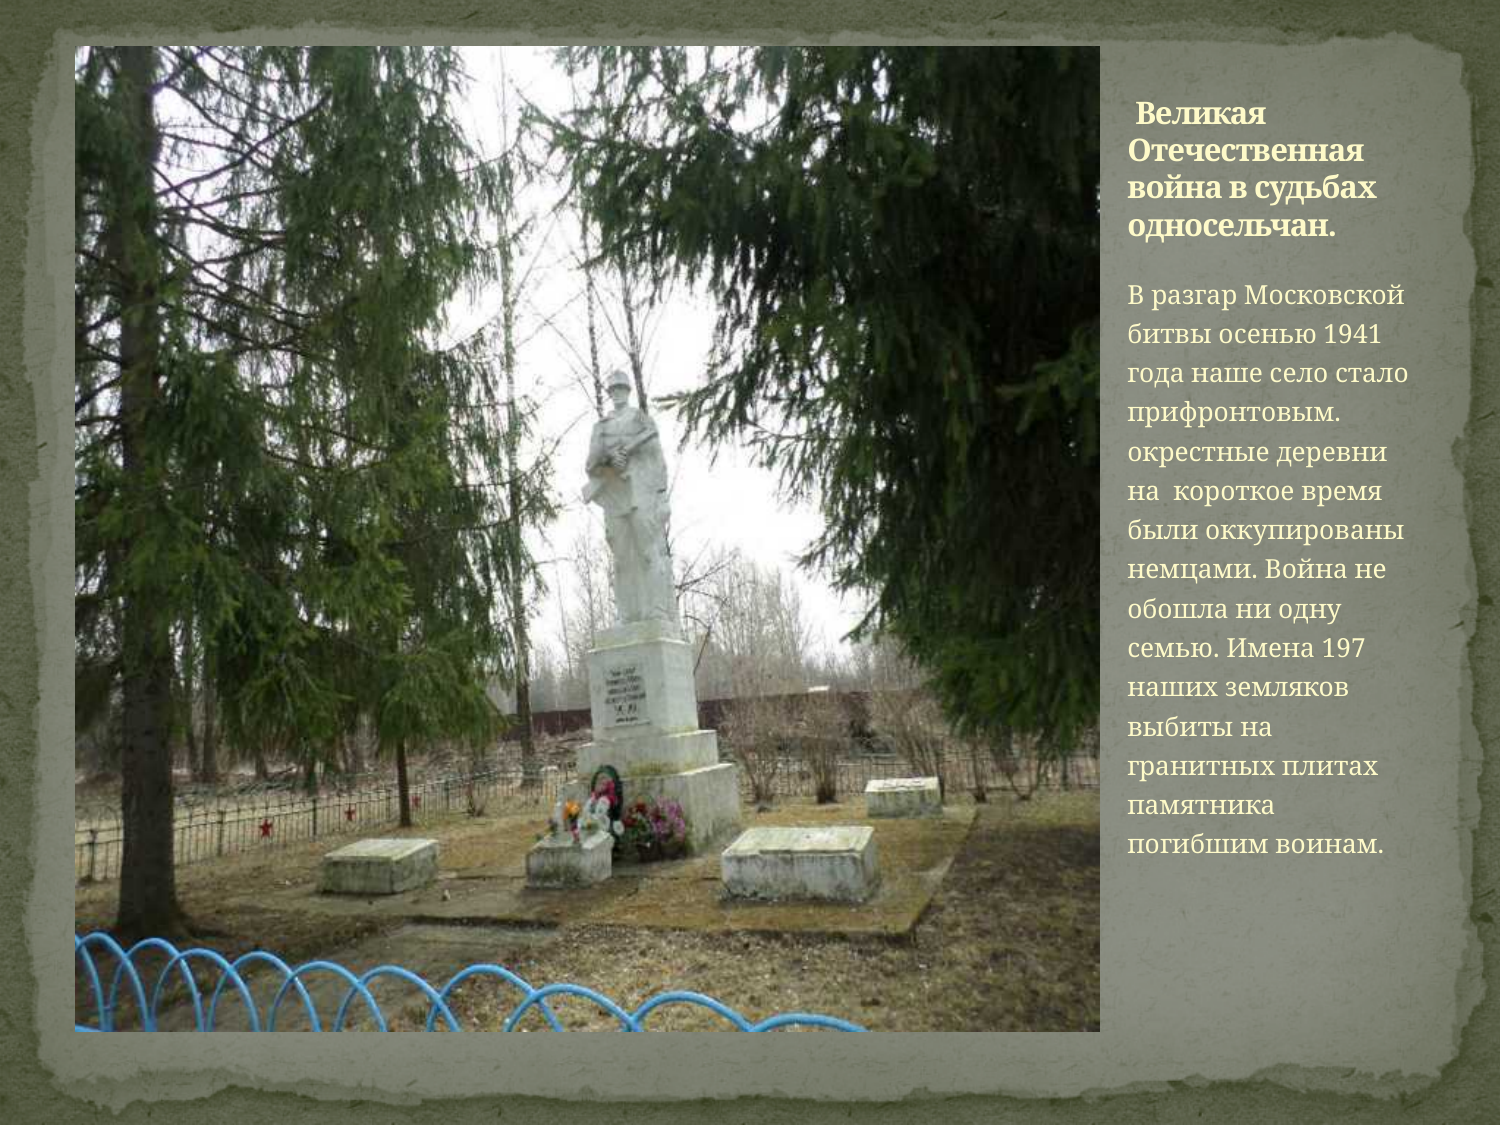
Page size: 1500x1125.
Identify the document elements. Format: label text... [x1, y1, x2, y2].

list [74, 46, 1101, 1032]
title Великая Отечественная война в судьбах односельчан. [1112, 74, 1438, 250]
list В разгар Московской битвы осенью 1941 года наше село стало прифронтовым. окрестные деревни на короткое время были оккупированы немцами. Война не обошла ни одну семью. Имена 197 наших земляков выбиты на гранитных плитах памятника погибшим воинам. [1112, 262, 1438, 875]
